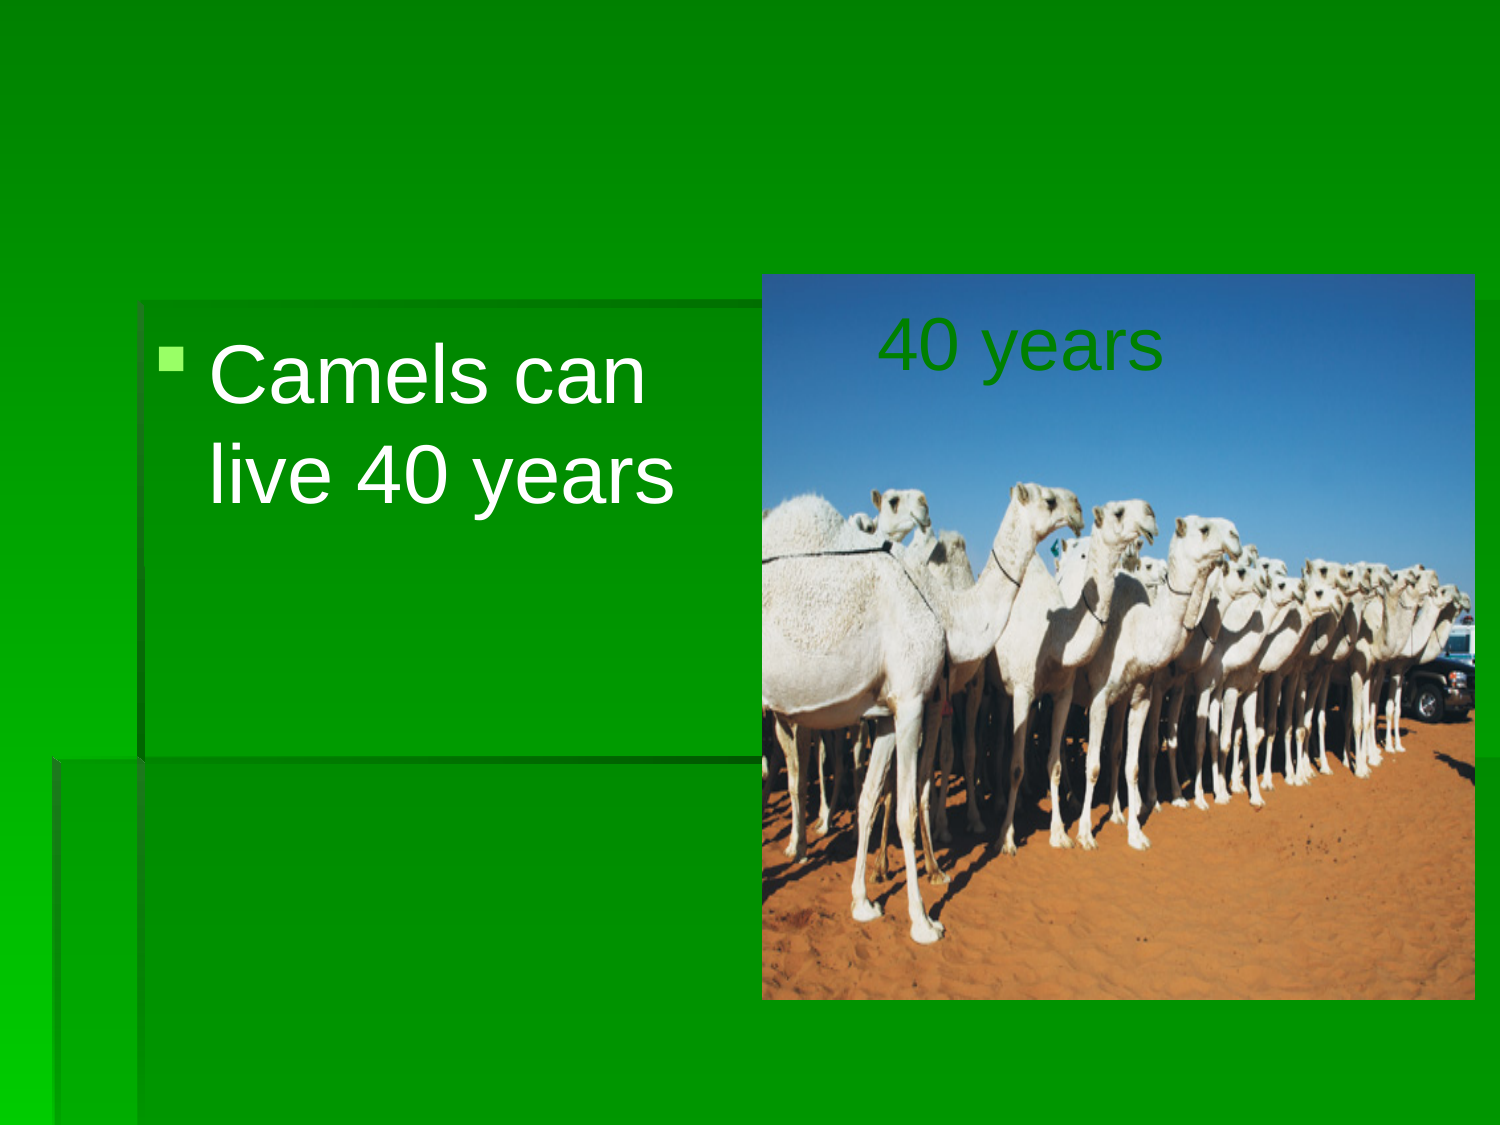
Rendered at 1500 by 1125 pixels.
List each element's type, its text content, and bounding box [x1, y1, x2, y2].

list Camels can live 40 years [137, 312, 757, 1001]
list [762, 274, 1476, 1001]
